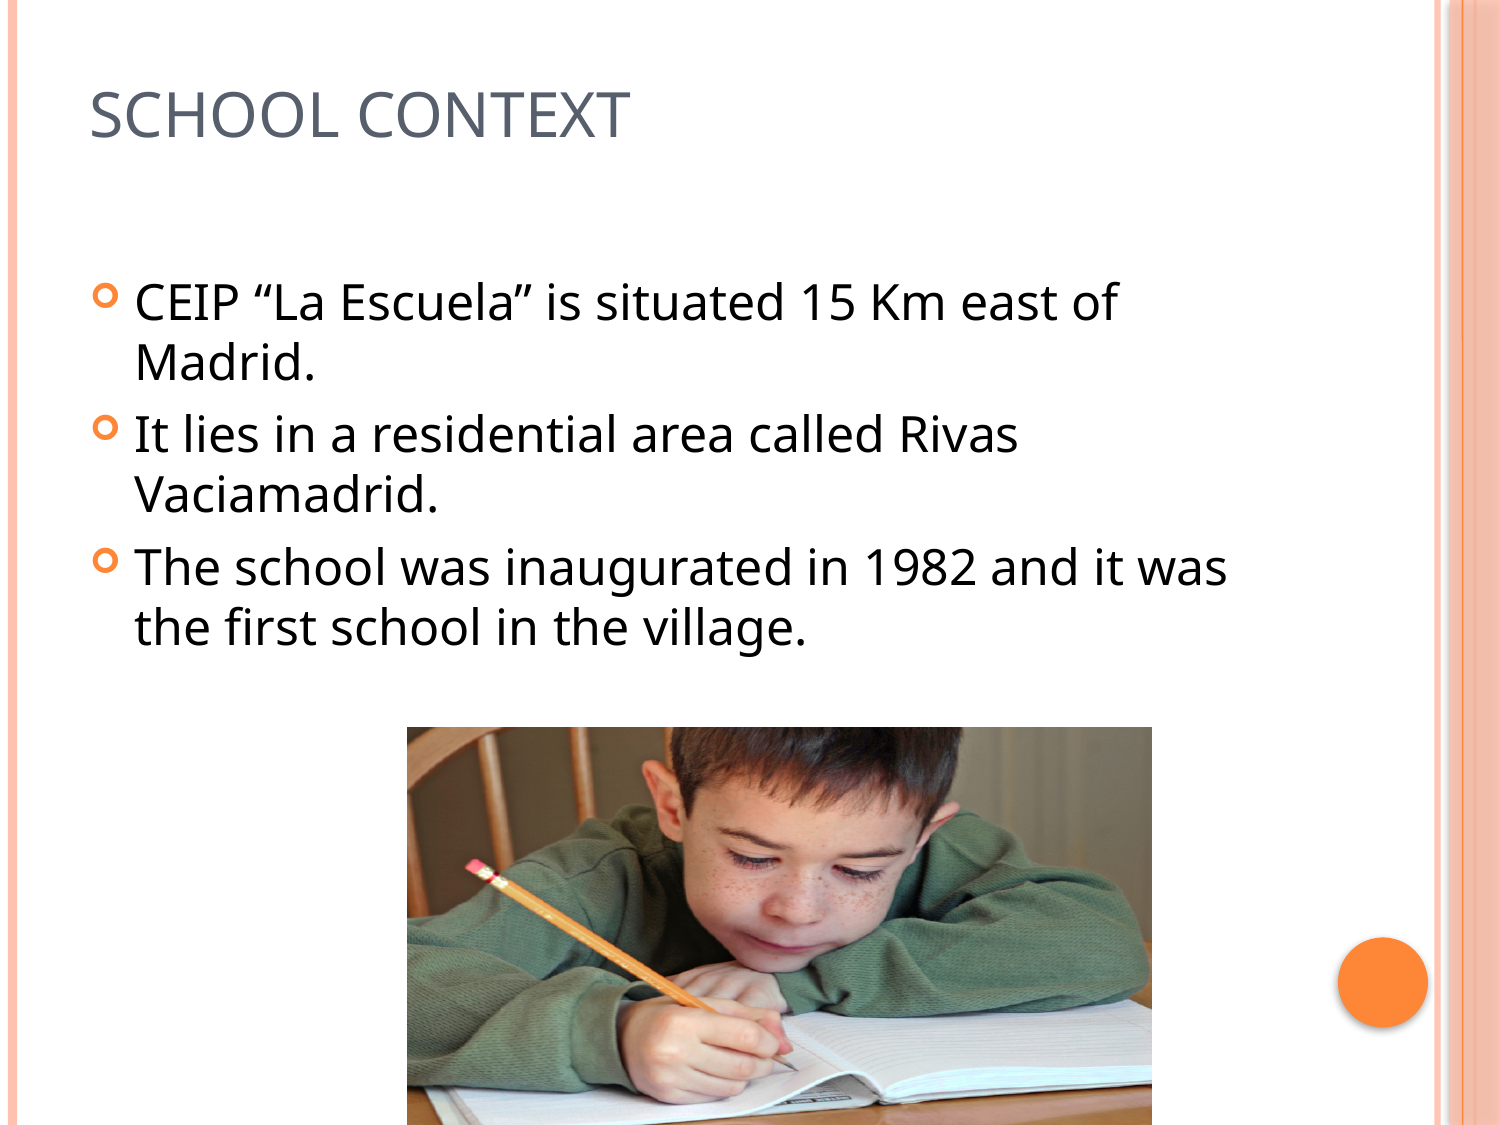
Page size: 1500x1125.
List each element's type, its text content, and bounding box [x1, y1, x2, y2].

list CEIP “La Escuela” is situated 15 Km east of Madrid. It lies in a residential area called Rivas Vaciamadrid. The school was inaugurated in 1982 and it was the first school in the village. [75, 262, 1300, 1062]
picture [406, 727, 1153, 1125]
title School context [75, 45, 1300, 233]
